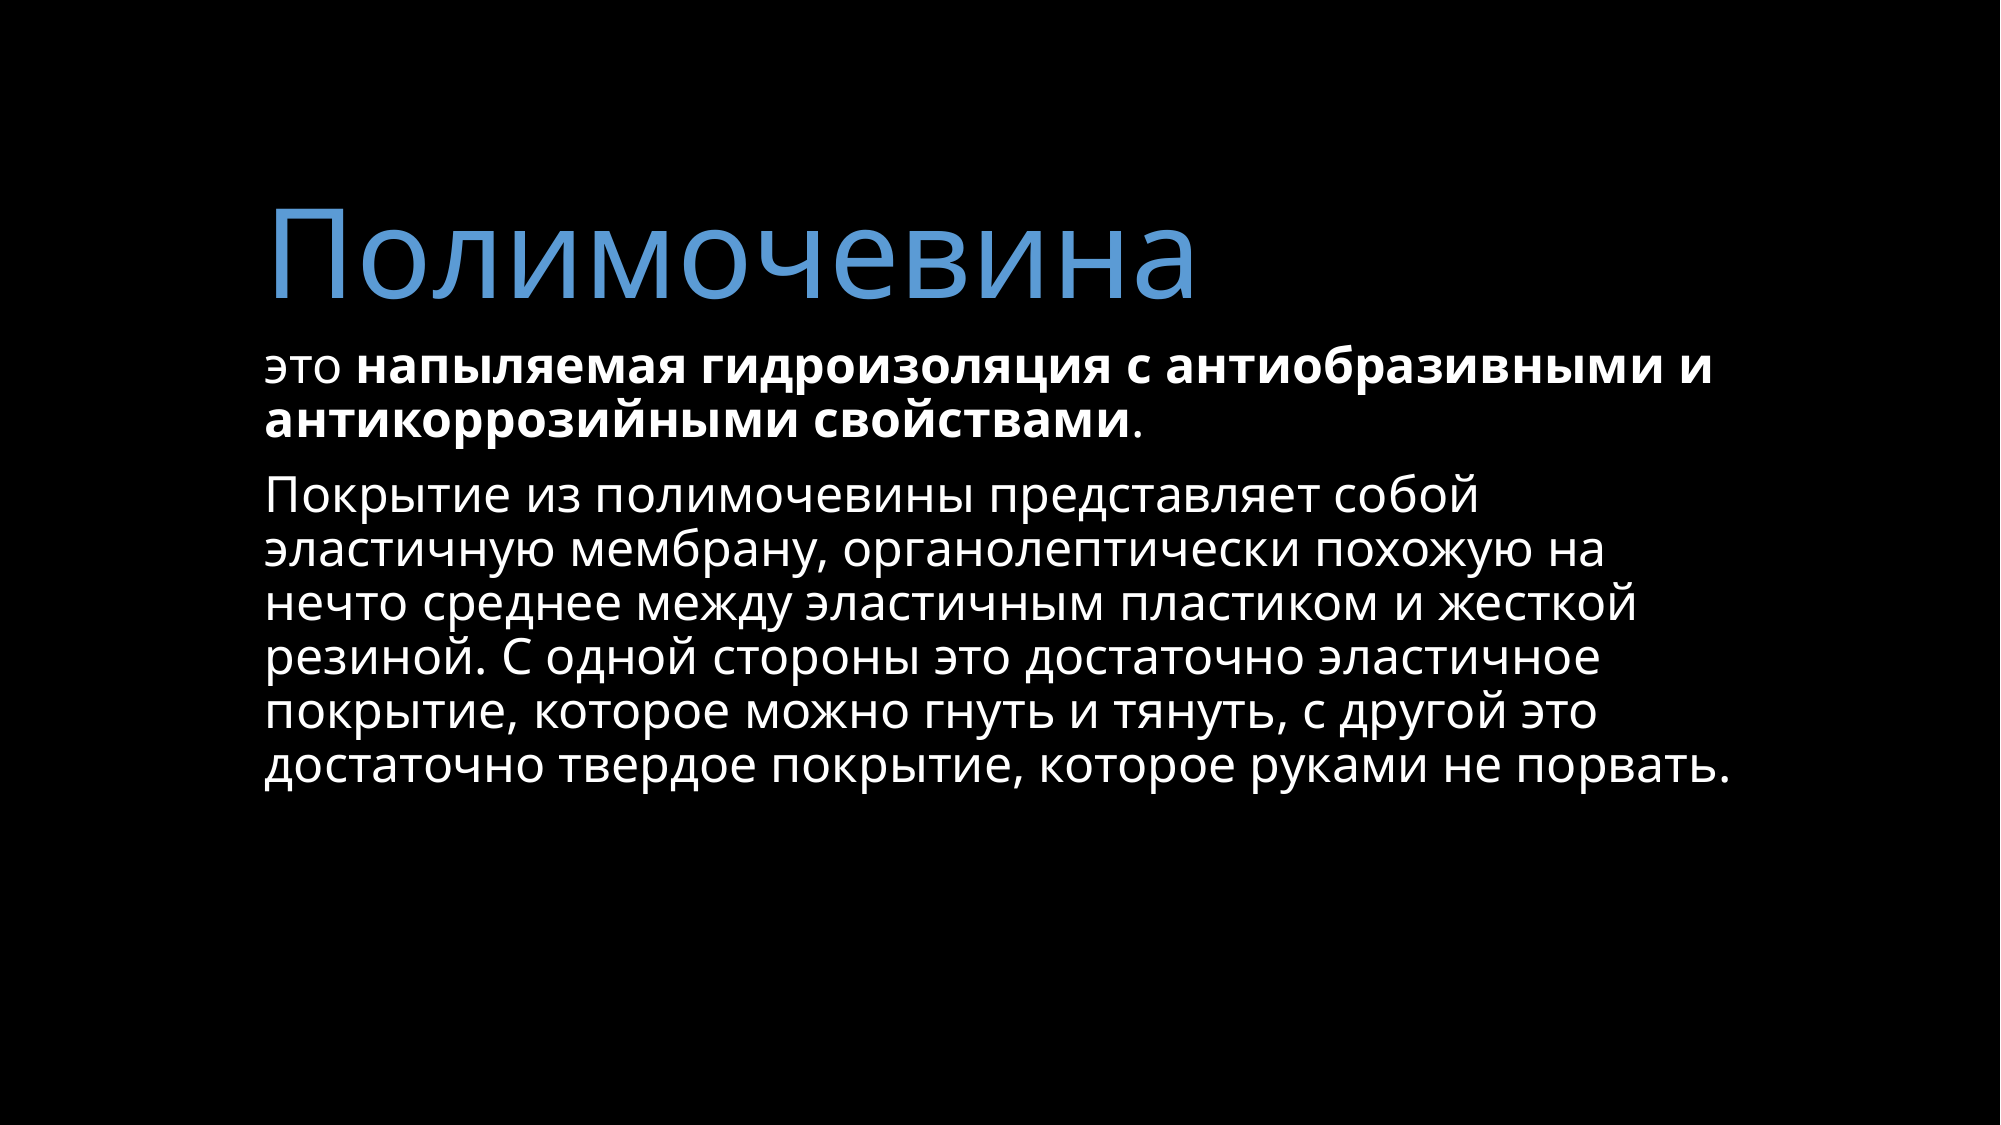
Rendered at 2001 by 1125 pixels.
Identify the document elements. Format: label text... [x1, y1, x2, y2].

title Полимочевина [249, 145, 1750, 332]
subtitle это напыляемая гидроизоляция с антиобразивными и антикоррозийными свойствами. Покрытие из полимочевины представляет собой эластичную мембрану, органолептически похожую на нечто среднее между эластичным пластиком и жесткой резиной. С одной стороны это достаточно эластичное покрытие, которое можно гнуть и тянуть, с другой это достаточно твердое покрытие, которое руками не порвать. [249, 332, 1750, 863]
